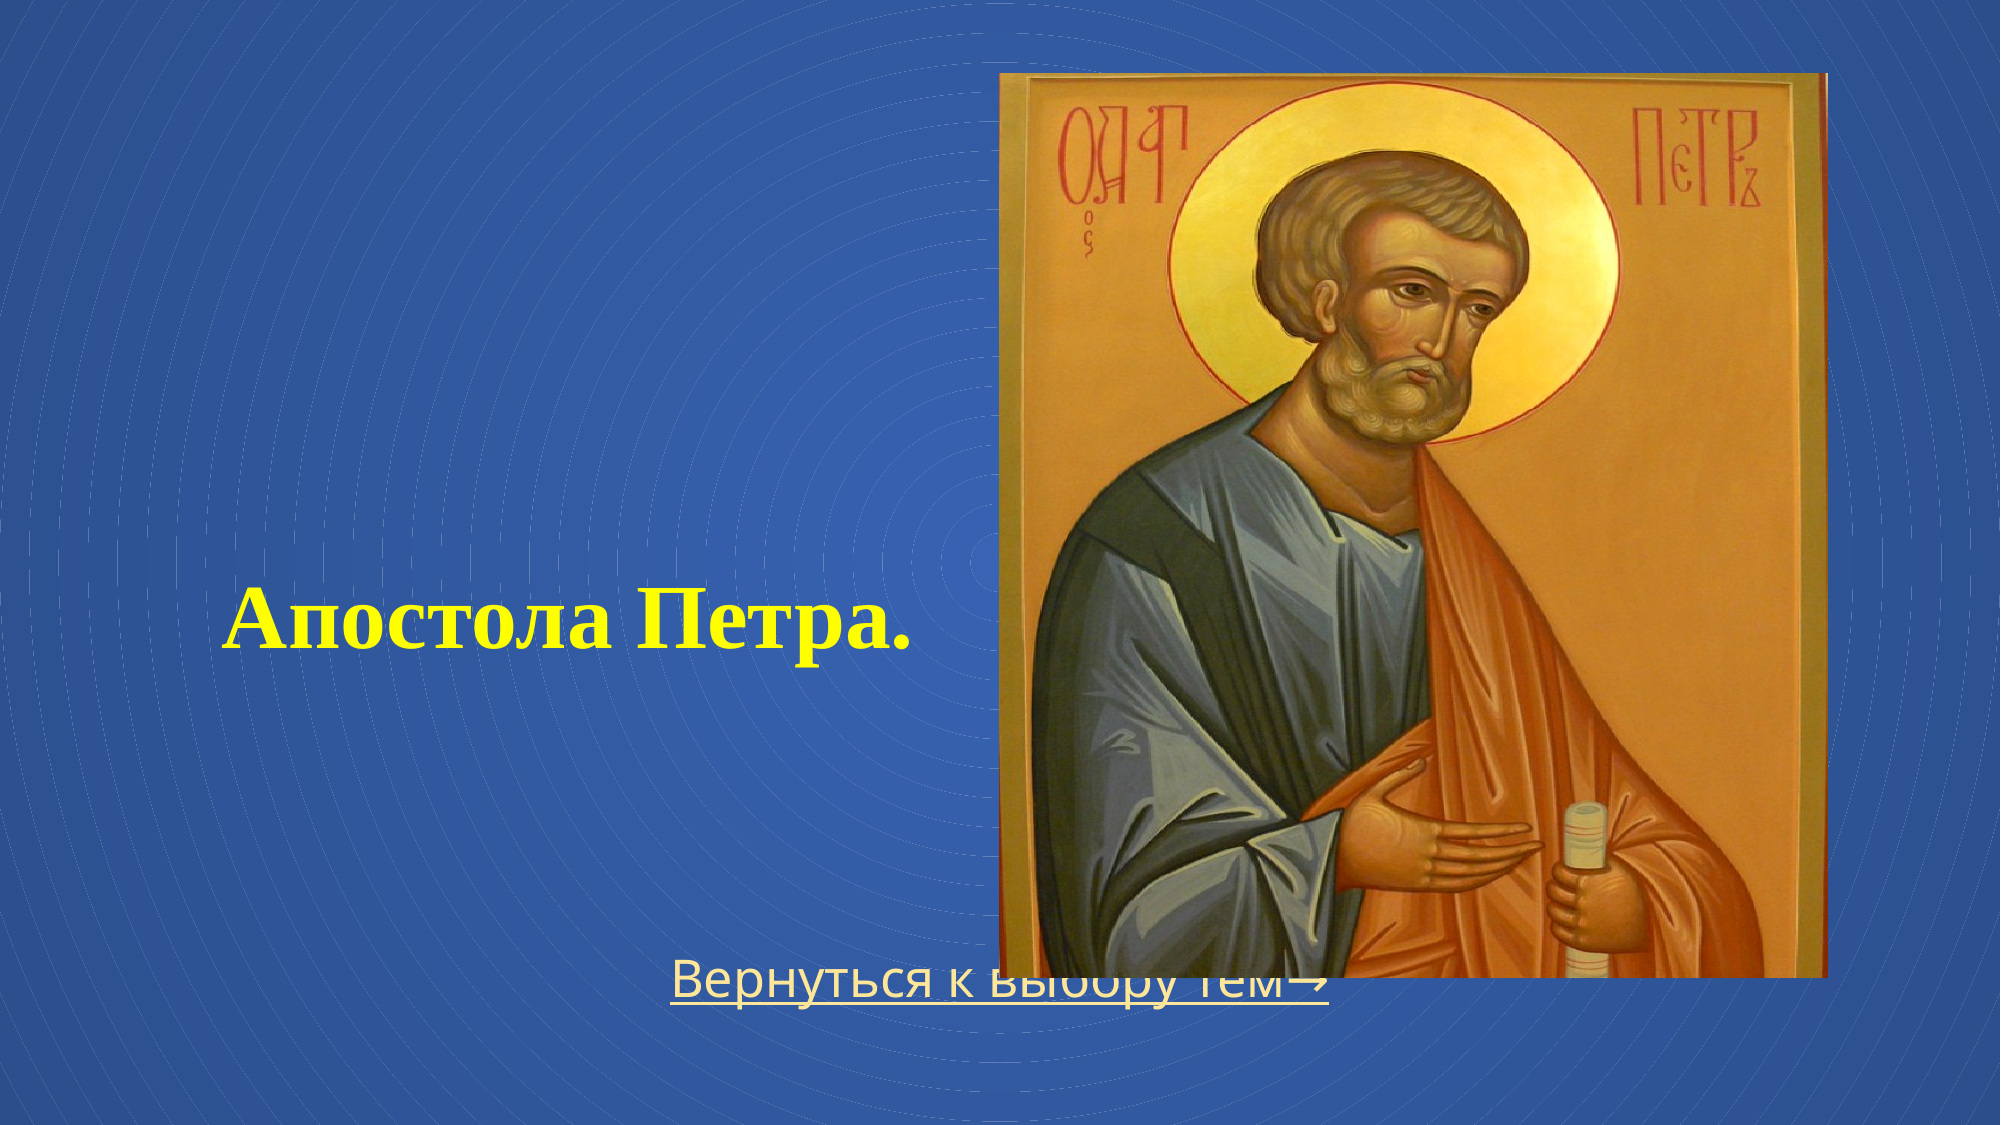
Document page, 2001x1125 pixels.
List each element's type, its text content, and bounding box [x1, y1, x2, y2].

text_box Вернуться к выбору тем→ [655, 938, 1345, 1016]
picture [999, 73, 1829, 978]
title Апостола Петра. [0, 438, 999, 687]
